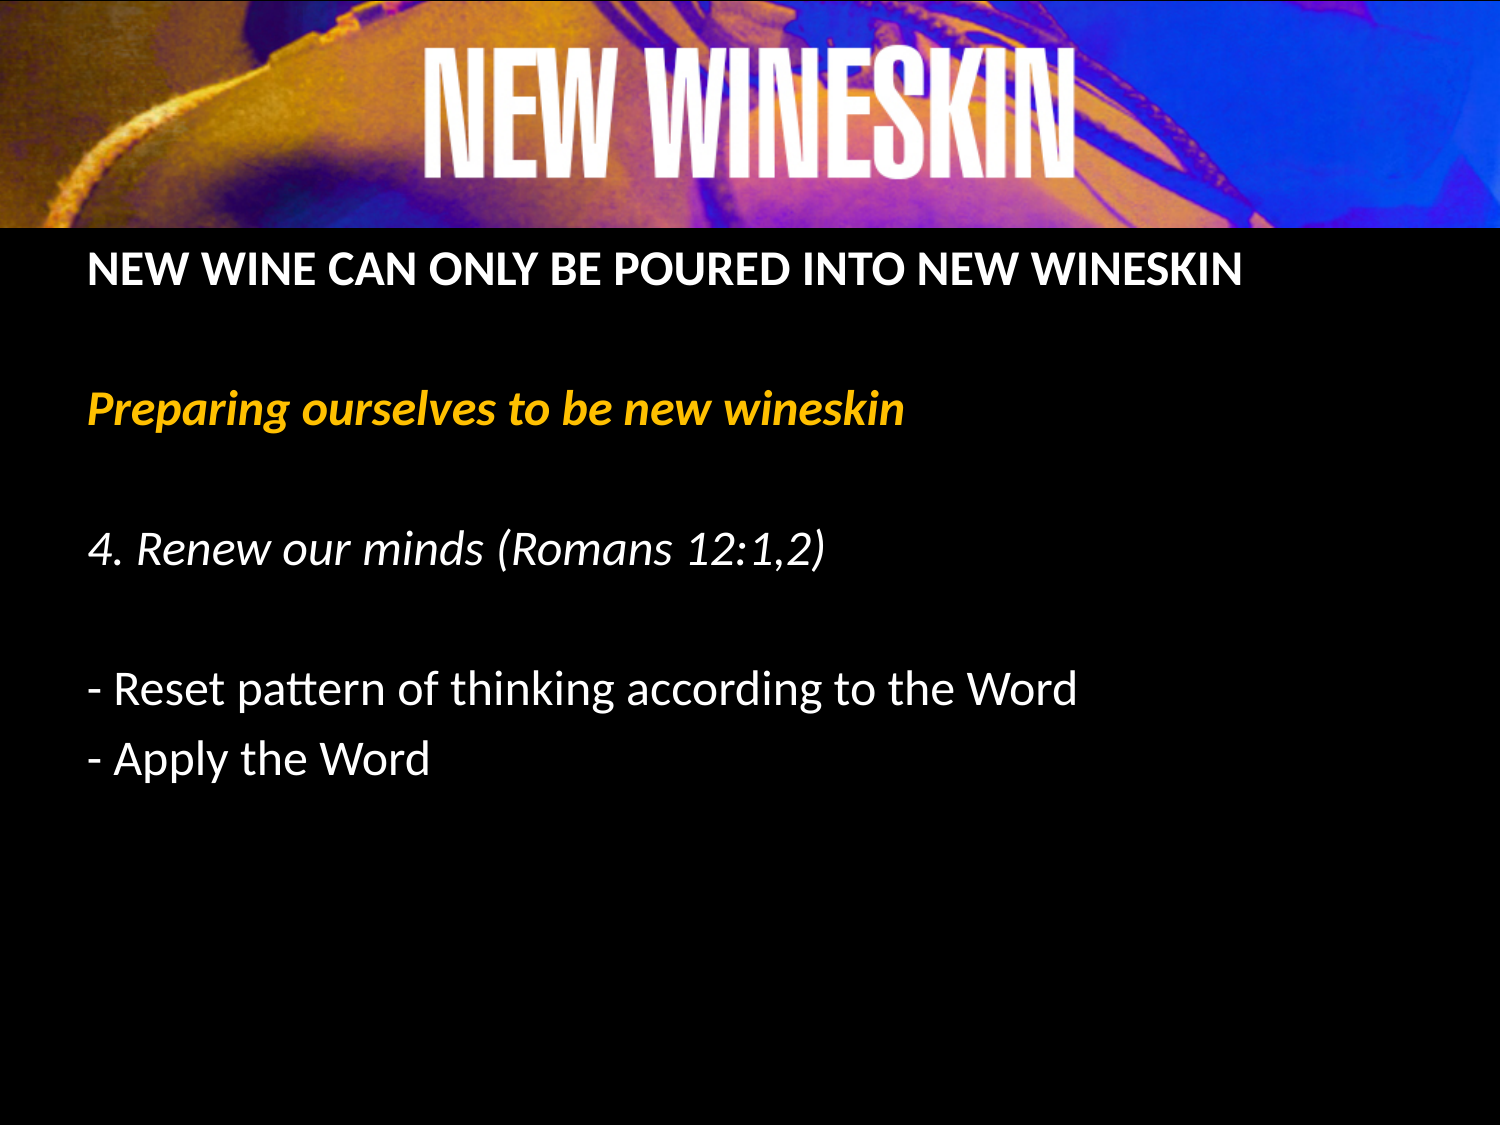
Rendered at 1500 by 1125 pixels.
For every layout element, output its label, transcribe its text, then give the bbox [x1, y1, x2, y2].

list NEW WINE CAN ONLY BE POURED INTO NEW WINESKIN Preparing ourselves to be new wineskin 4. Renew our minds (Romans 12:1,2) - Reset pattern of thinking according to the Word - Apply the Word [71, 236, 1422, 971]
picture [0, 1, 1500, 228]
